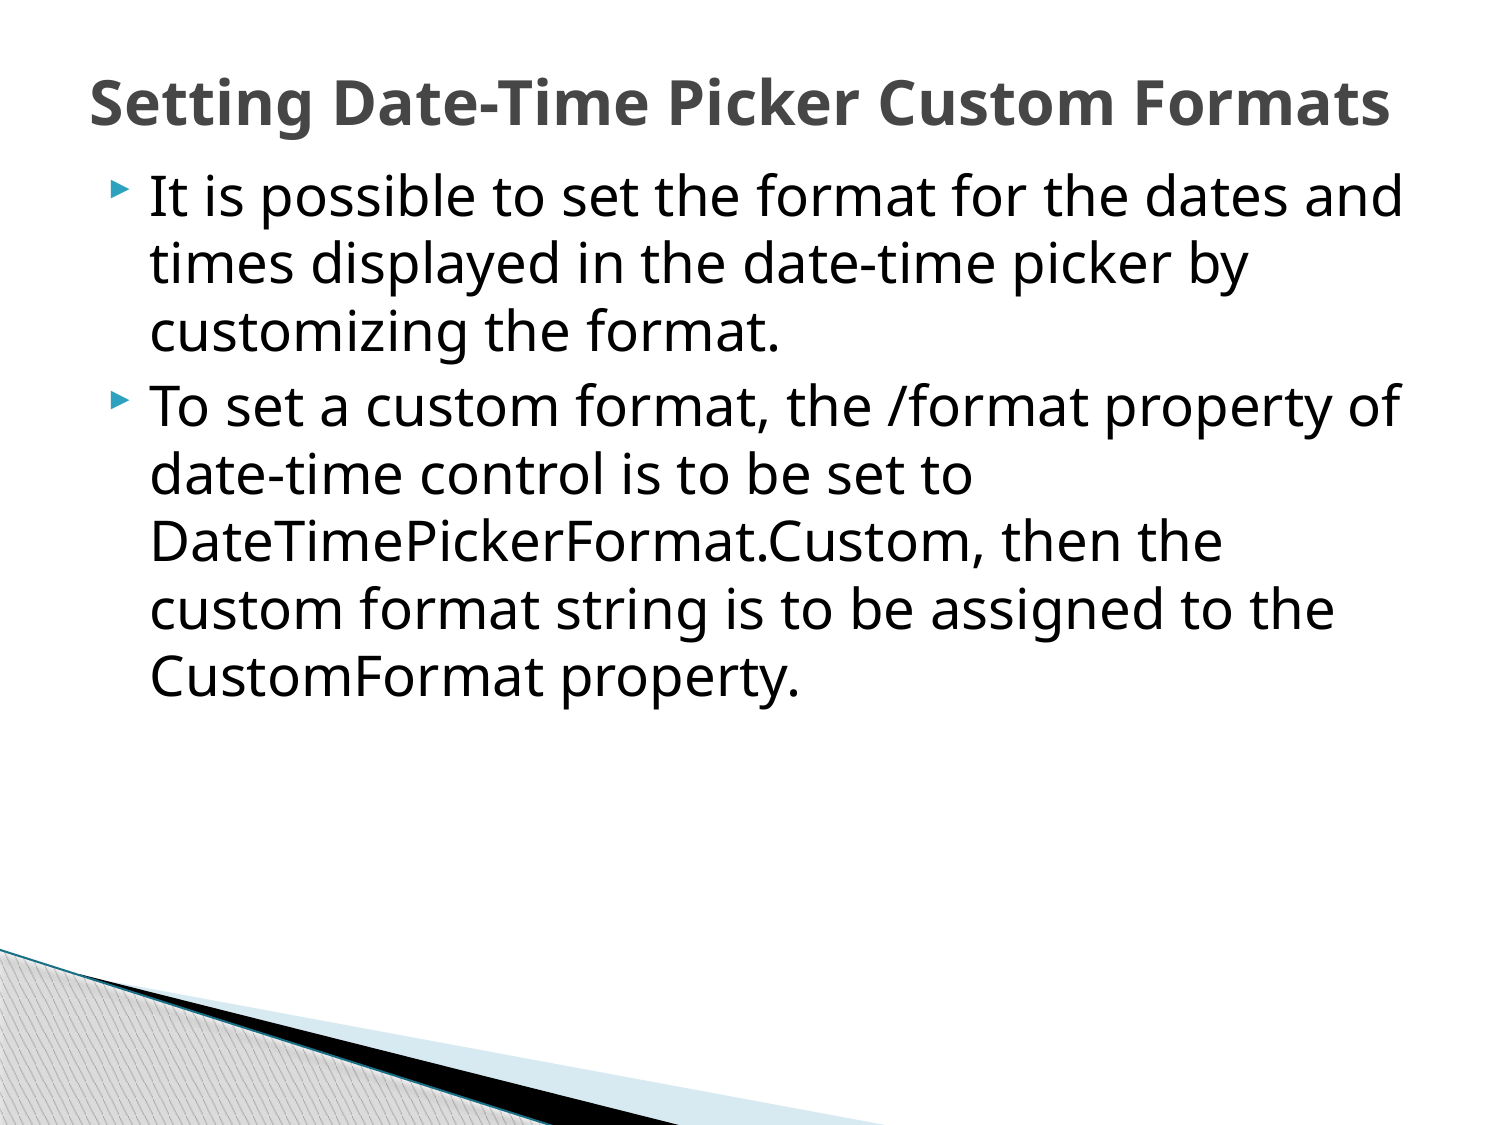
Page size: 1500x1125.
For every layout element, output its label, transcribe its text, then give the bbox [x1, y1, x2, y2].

title Setting Date-Time Picker Custom Formats [75, 45, 1425, 233]
list It is possible to set the format for the dates and times displayed in the date-time picker by customizing the format. To set a custom format, the /format property of date-time control is to be set to DateTimePickerFormat.Custom, then the custom format string is to be assigned to the CustomFormat property. [75, 233, 1425, 1005]
